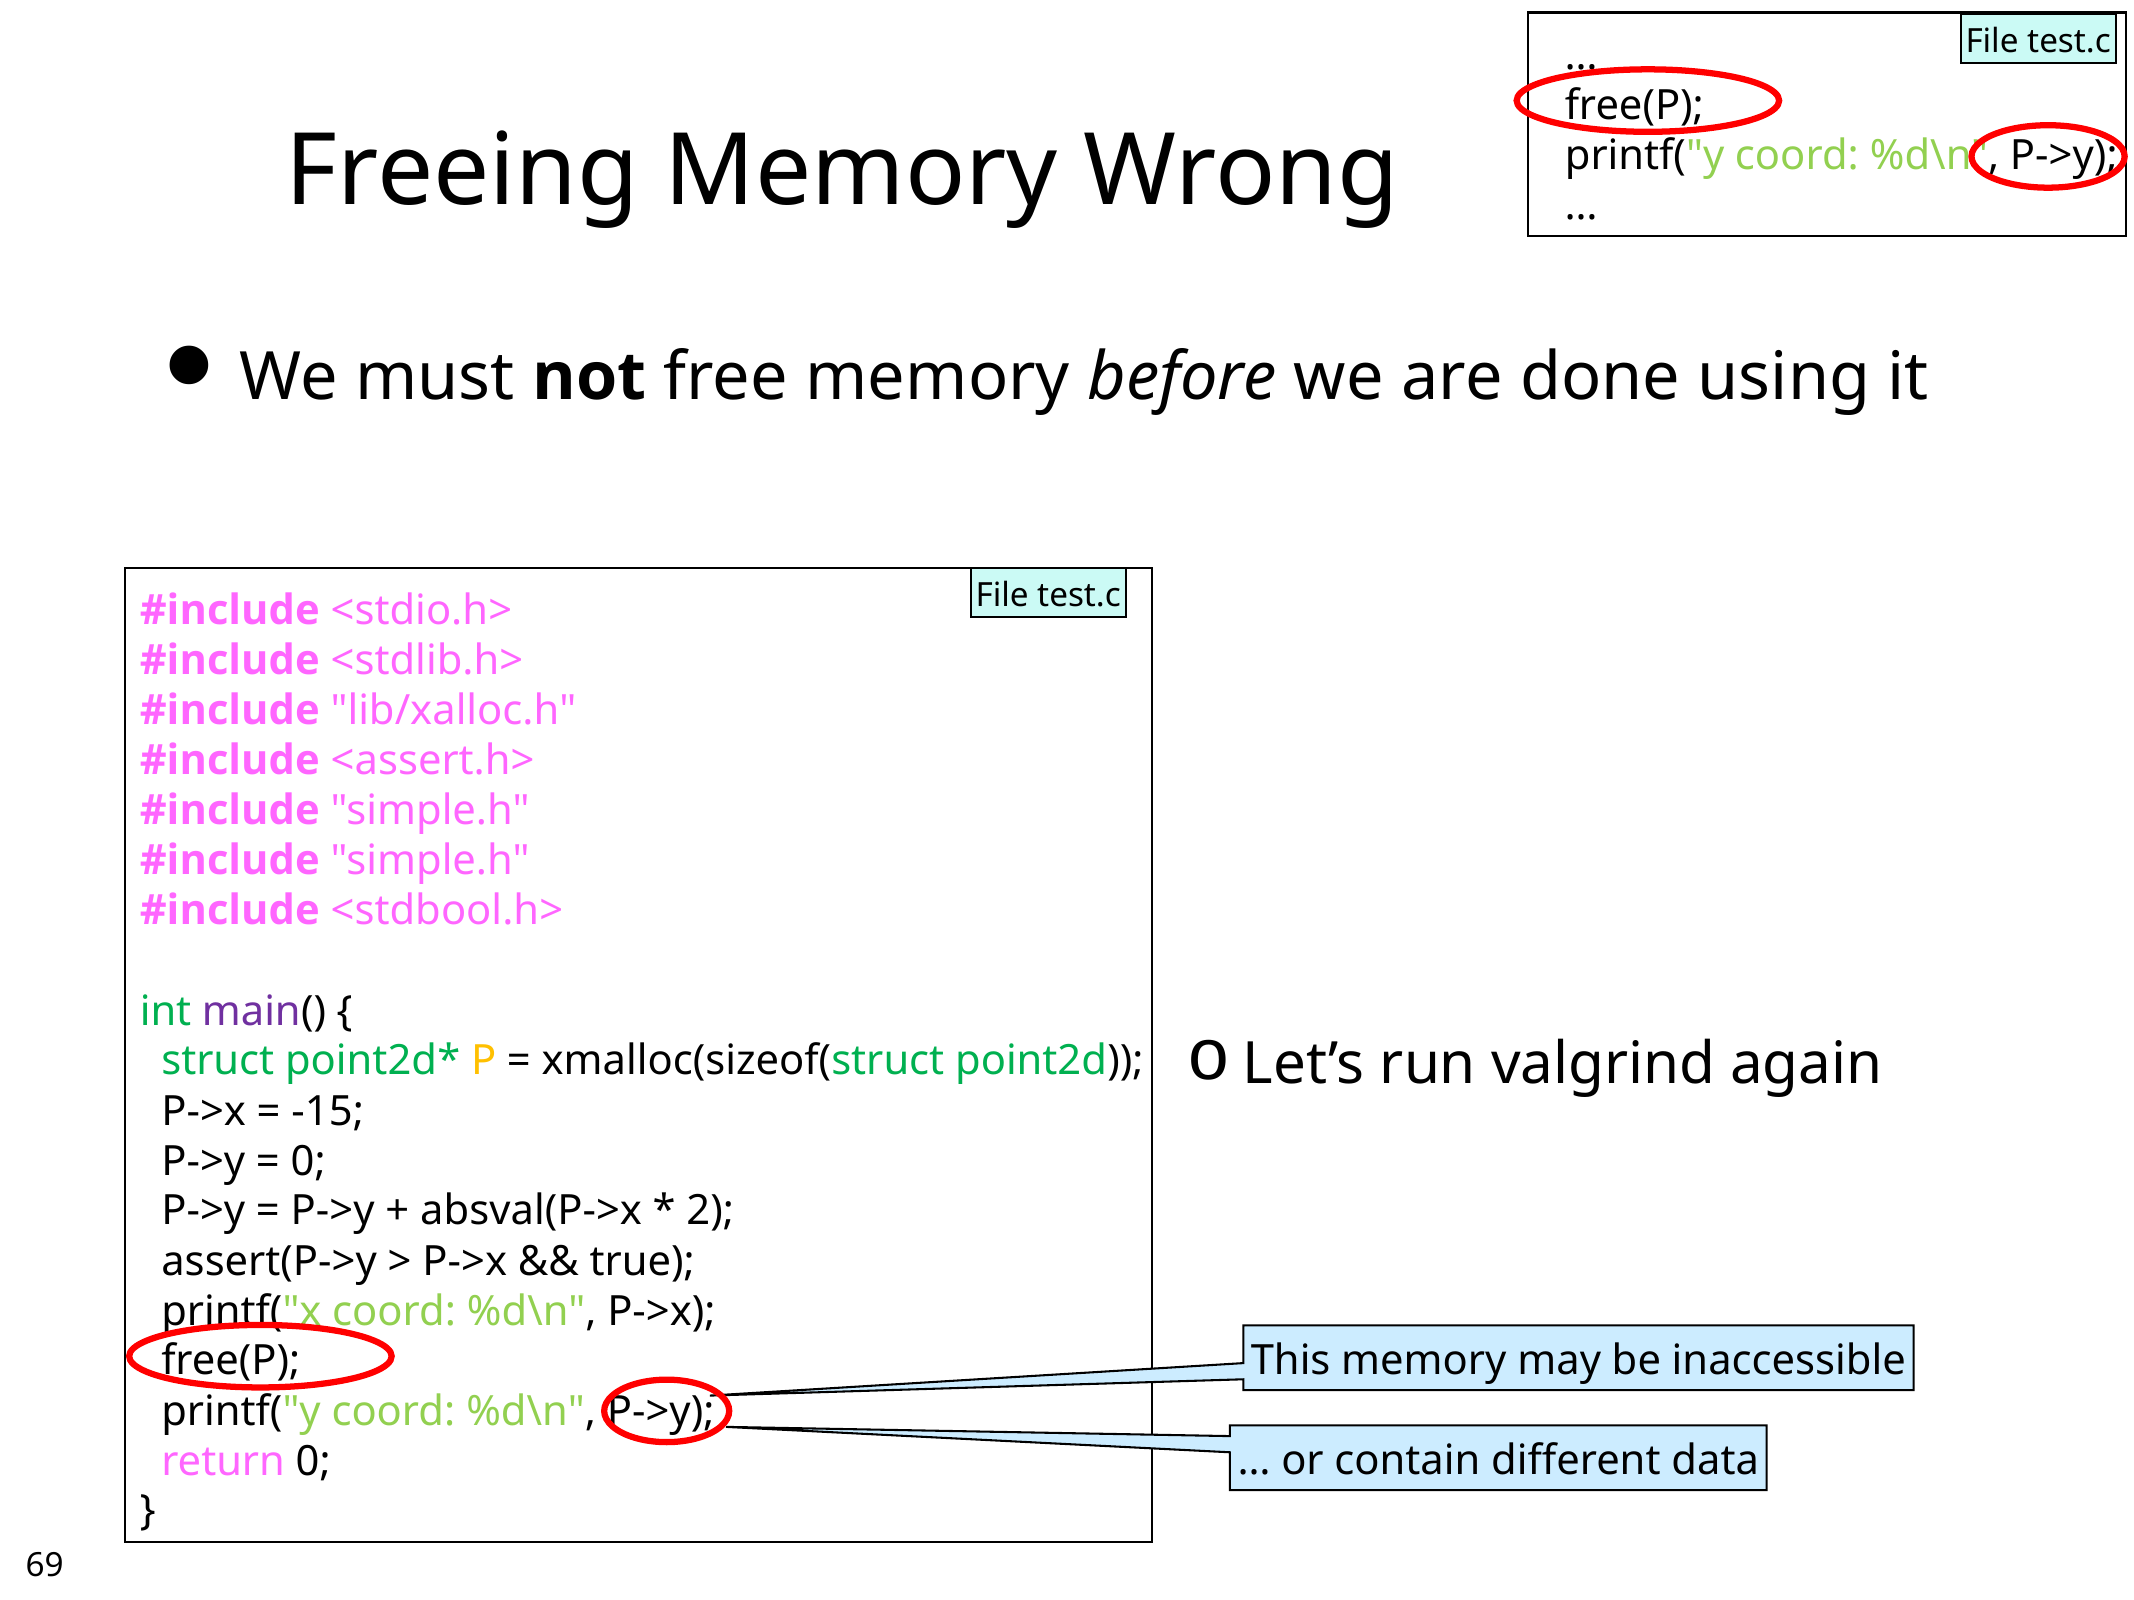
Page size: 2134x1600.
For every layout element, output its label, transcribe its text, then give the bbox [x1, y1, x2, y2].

text_box File test.c [1961, 14, 2116, 64]
text_box Freeing Memory Wrong [156, 41, 1530, 288]
text_box File test.c [971, 568, 1126, 618]
slide_number 68 [16, 1533, 74, 1588]
text_box … free(P); printf("y coord: %d\n", P->y); … [1528, 12, 2127, 236]
text_box [1530, 69, 1780, 132]
text_box This memory may be inaccessible [721, 1325, 1914, 1396]
text_box #include <stdio.h> #include <stdlib.h> #include "lib/xalloc.h" #include <assert.h> #include "simple.h" #include "simple.h" #include <stdbool.h> int main() { struct point2d* P = xmalloc(sizeof(struct point2d)); P->x = -15; P->y = 0; P->y = P->y + absval(P->x * 2); assert(P->y > P->x && true); printf("x coord: %d\n", P->x); free(P); printf("y coord: %d\n", P->y); return 0; } [124, 568, 1152, 1542]
list We must not free memory before we are done using it Let’s run valgrind again [155, 324, 1978, 1457]
text_box [604, 1379, 730, 1443]
text_box … or contain different data [726, 1425, 1767, 1491]
text_box [129, 1324, 392, 1388]
text_box [1971, 125, 2125, 188]
